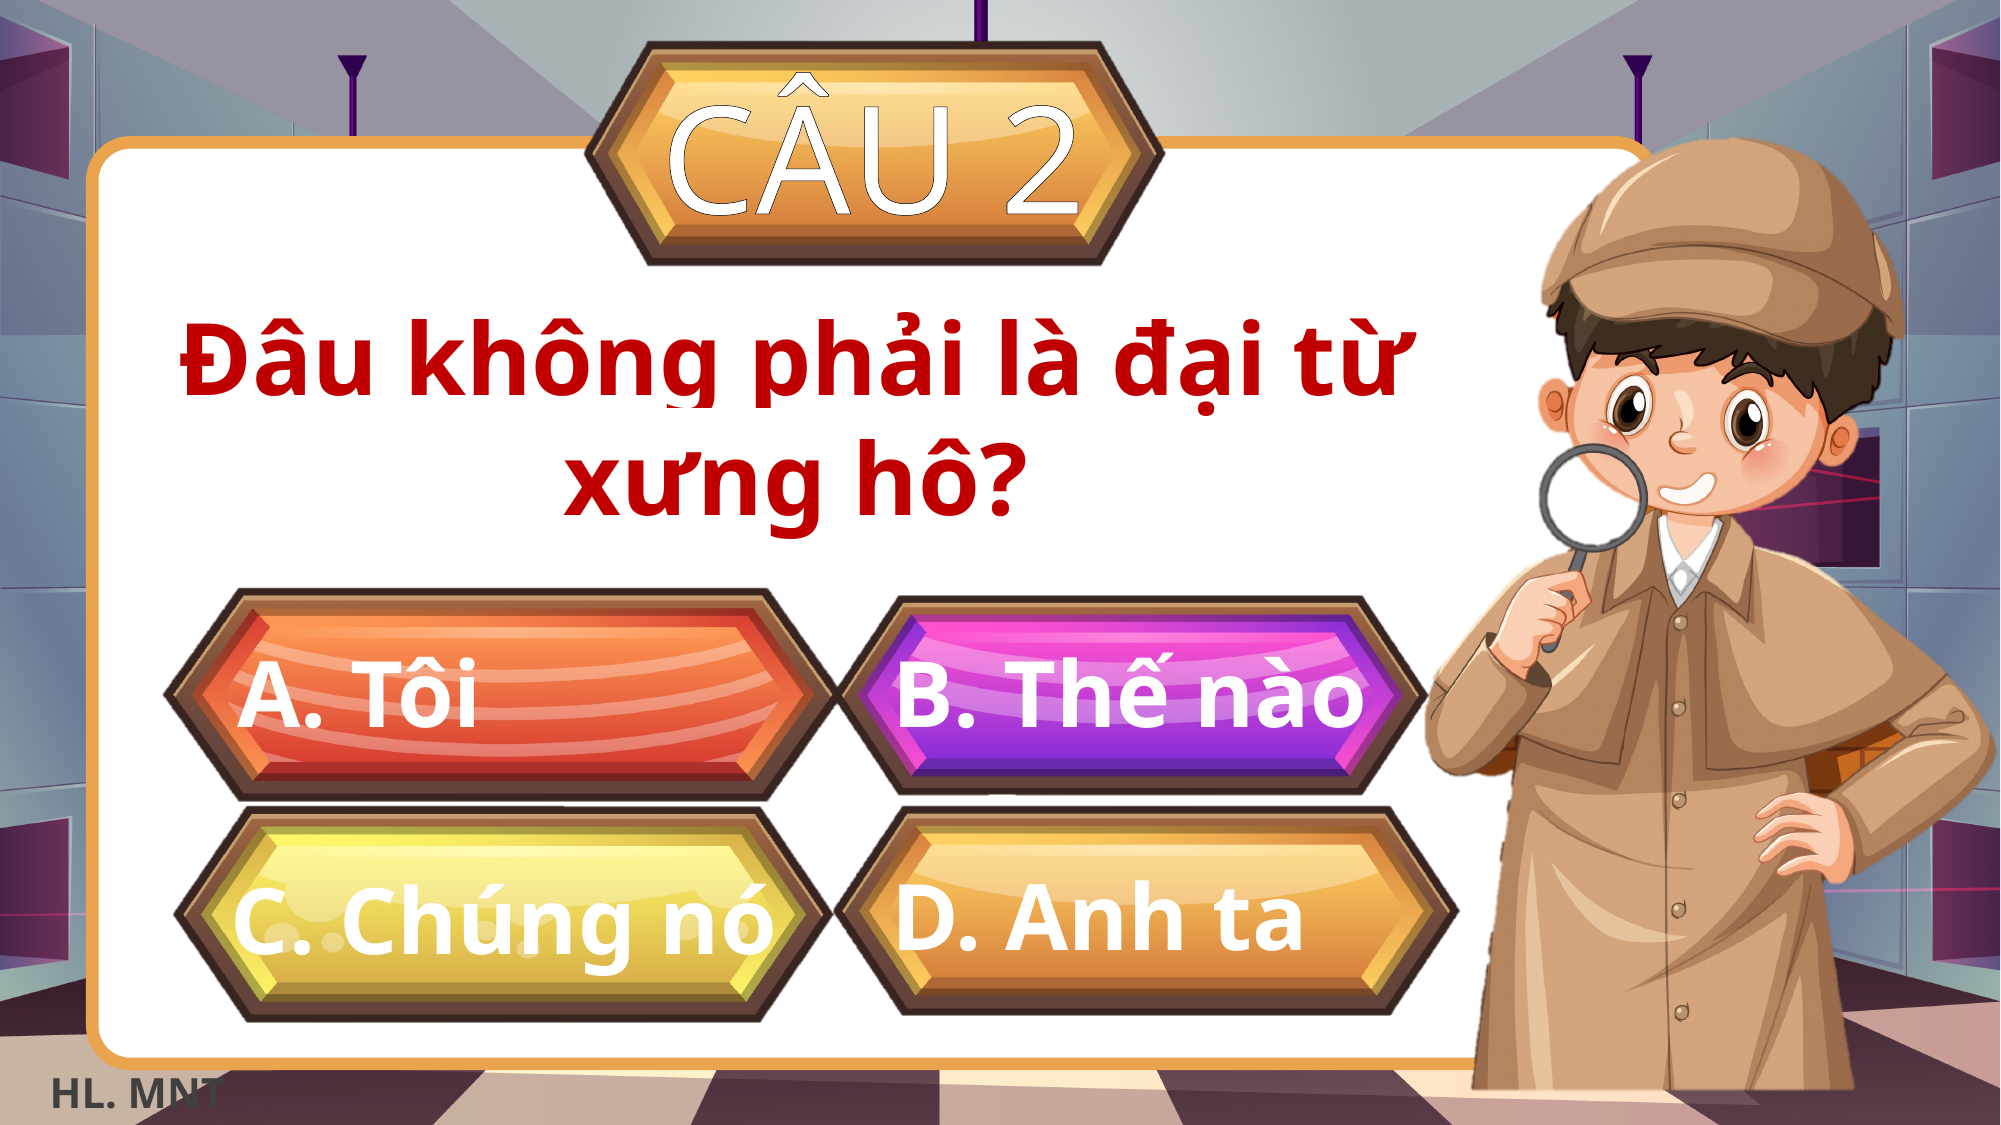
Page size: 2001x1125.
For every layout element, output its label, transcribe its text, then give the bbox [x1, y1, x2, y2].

text_box [91, 141, 1130, 1066]
text_box CÂU 2 [304, 56, 523, 252]
text_box Đâu không phải là đại từ xưng hô? [150, 287, 1130, 543]
text_box CÂU 2 [1216, 56, 1442, 60]
picture [0, 0, 2001, 1125]
